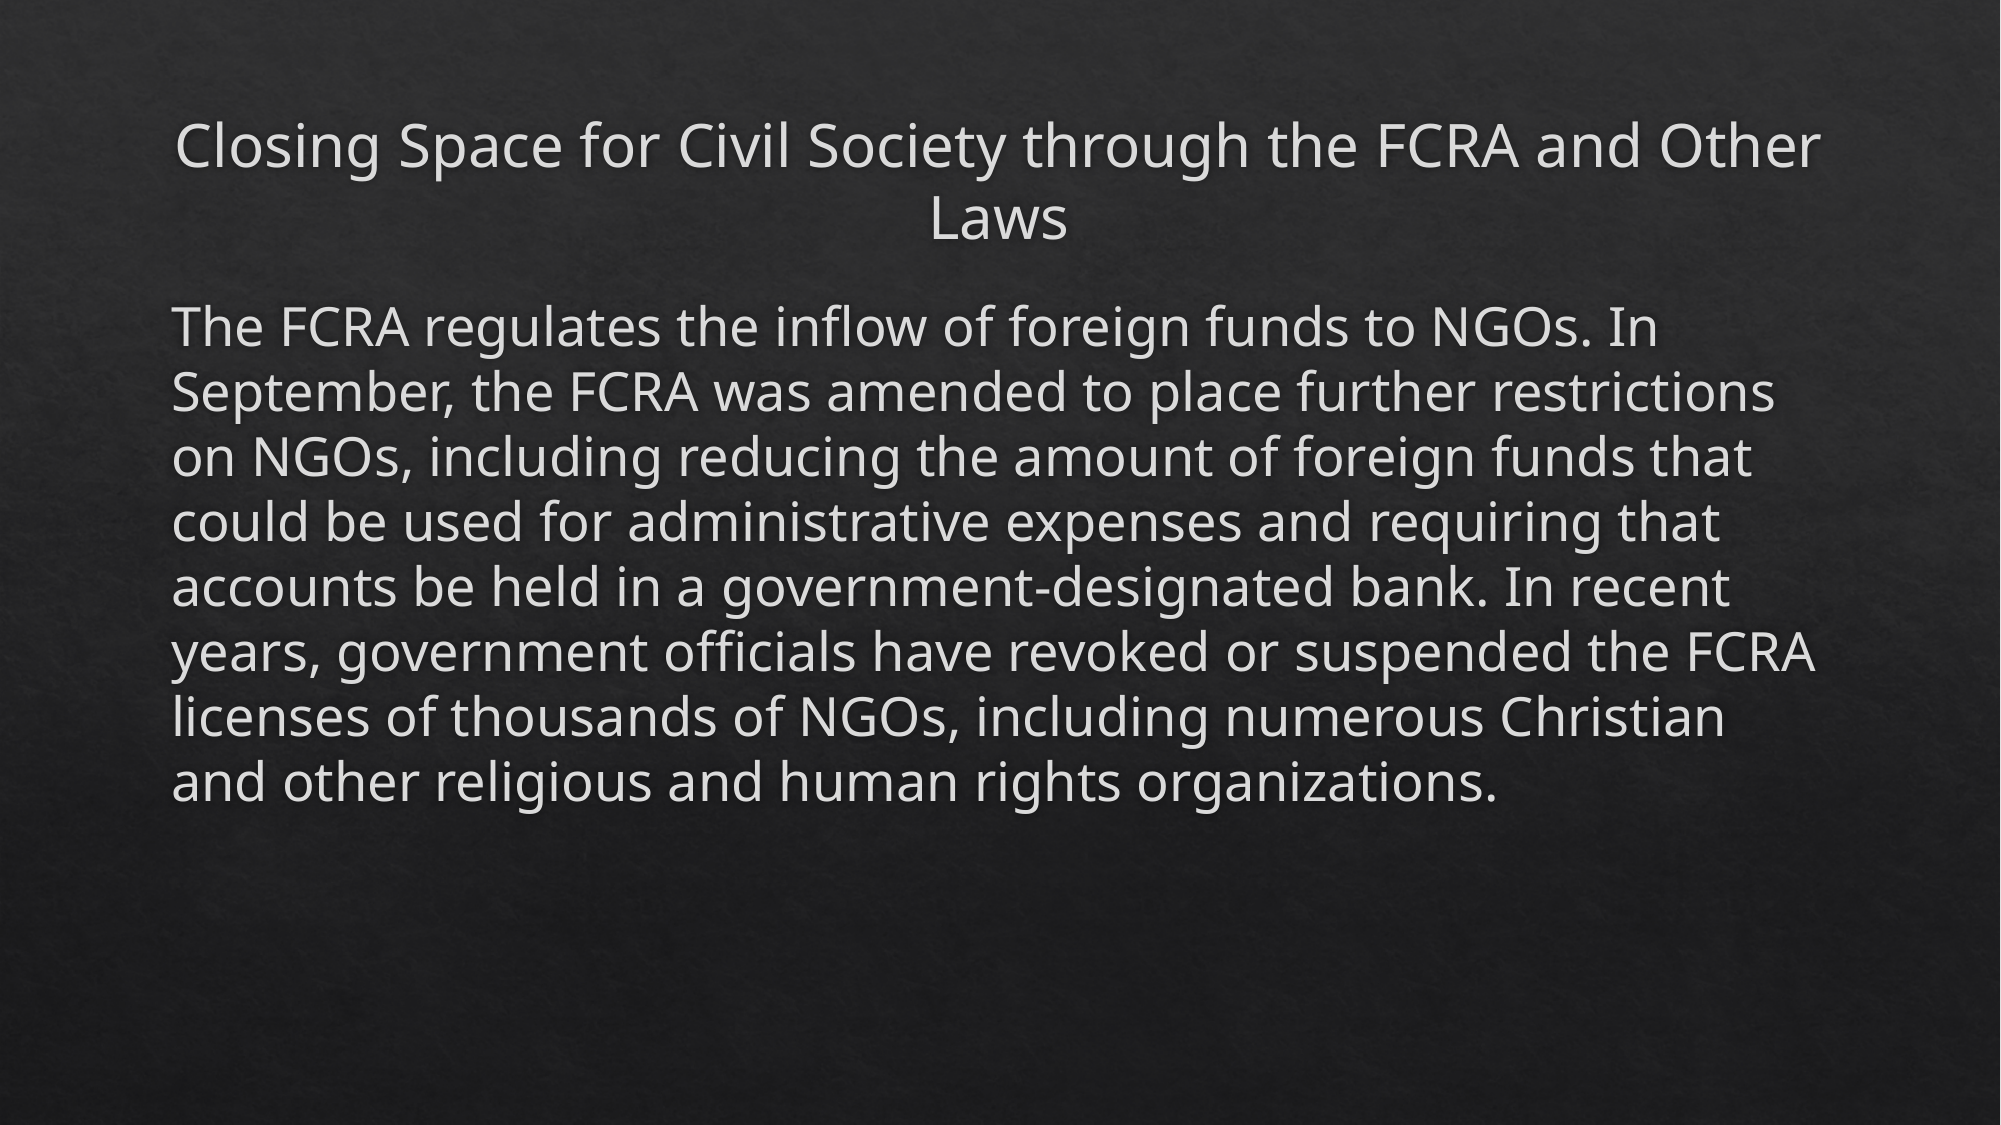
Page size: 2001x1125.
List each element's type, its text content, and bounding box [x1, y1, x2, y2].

title Closing Space for Civil Society through the FCRA and Other Laws [149, 99, 1849, 260]
list The FCRA regulates the inflow of foreign funds to NGOs. In September, the FCRA was amended to place further restrictions on NGOs, including reducing the amount of foreign funds that could be used for administrative expenses and requiring that accounts be held in a government-designated bank. In recent years, government officials have revoked or suspended the FCRA licenses of thousands of NGOs, including numerous Christian and other religious and human rights organizations. [149, 284, 1849, 950]
